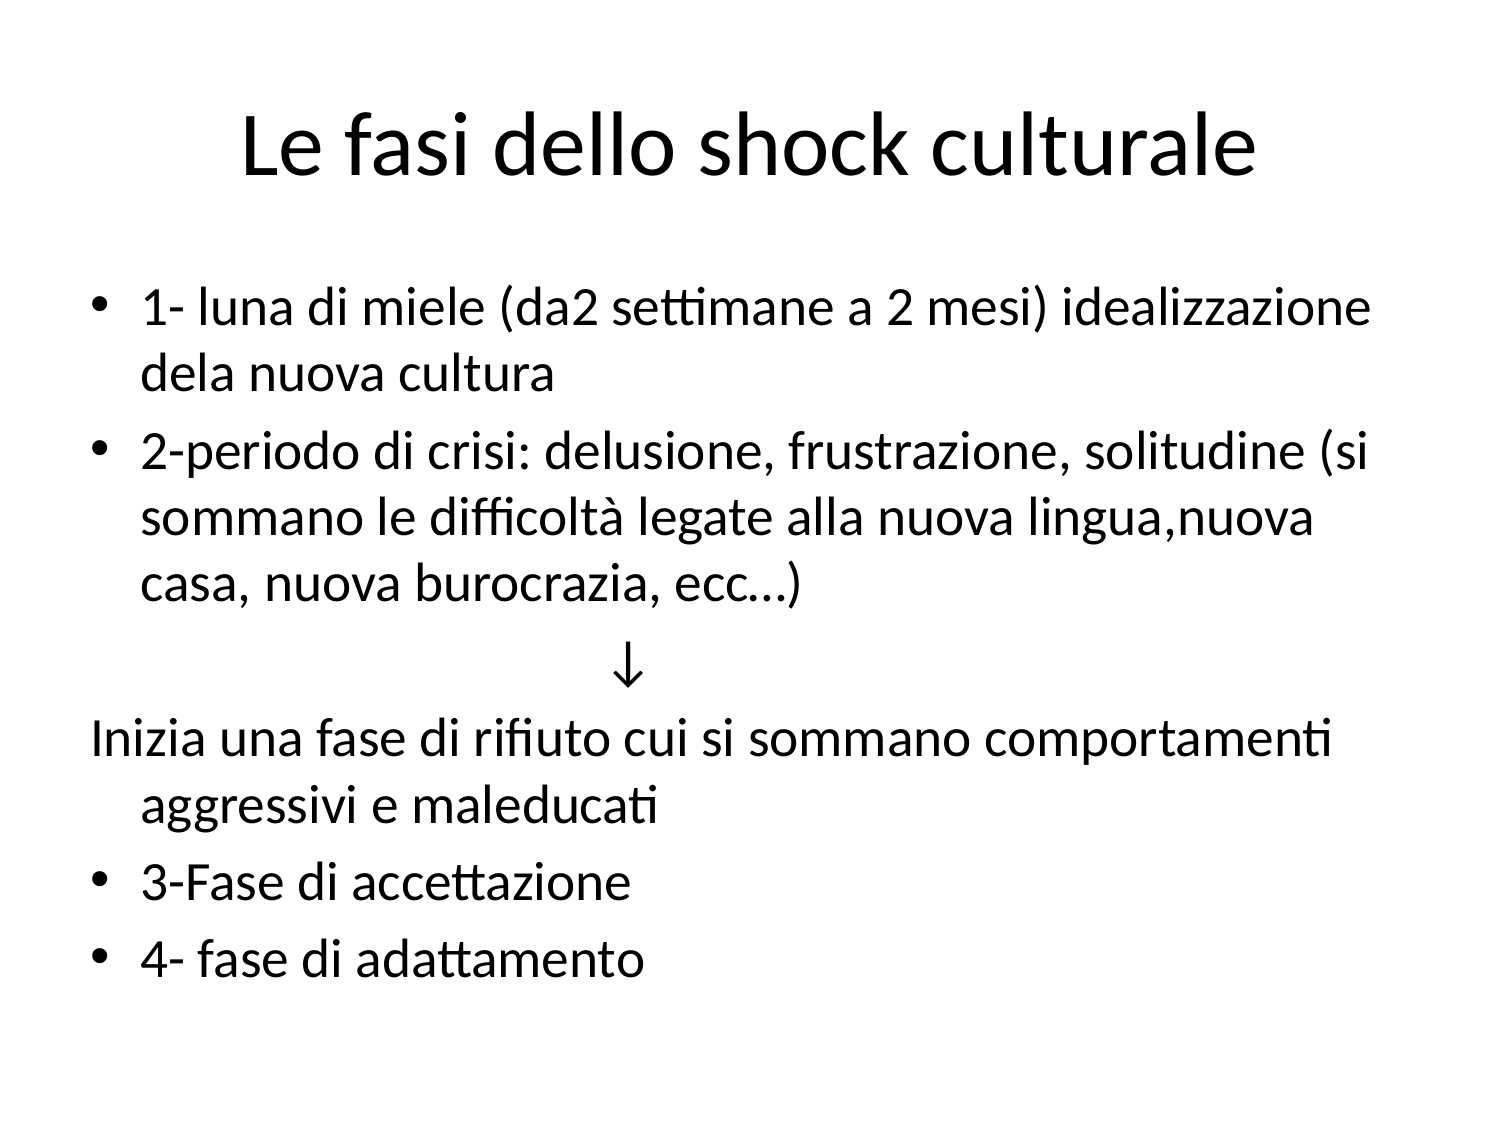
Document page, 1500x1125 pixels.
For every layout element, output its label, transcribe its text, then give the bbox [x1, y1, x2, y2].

list 1- luna di miele (da2 settimane a 2 mesi) idealizzazione dela nuova cultura 2-periodo di crisi: delusione, frustrazione, solitudine (si sommano le difficoltà legate alla nuova lingua,nuova casa, nuova burocrazia, ecc…) ↓ Inizia una fase di rifiuto cui si sommano comportamenti aggressivi e maleducati 3-Fase di accettazione 4- fase di adattamento [75, 262, 1425, 1005]
title Le fasi dello shock culturale [75, 45, 1425, 233]
